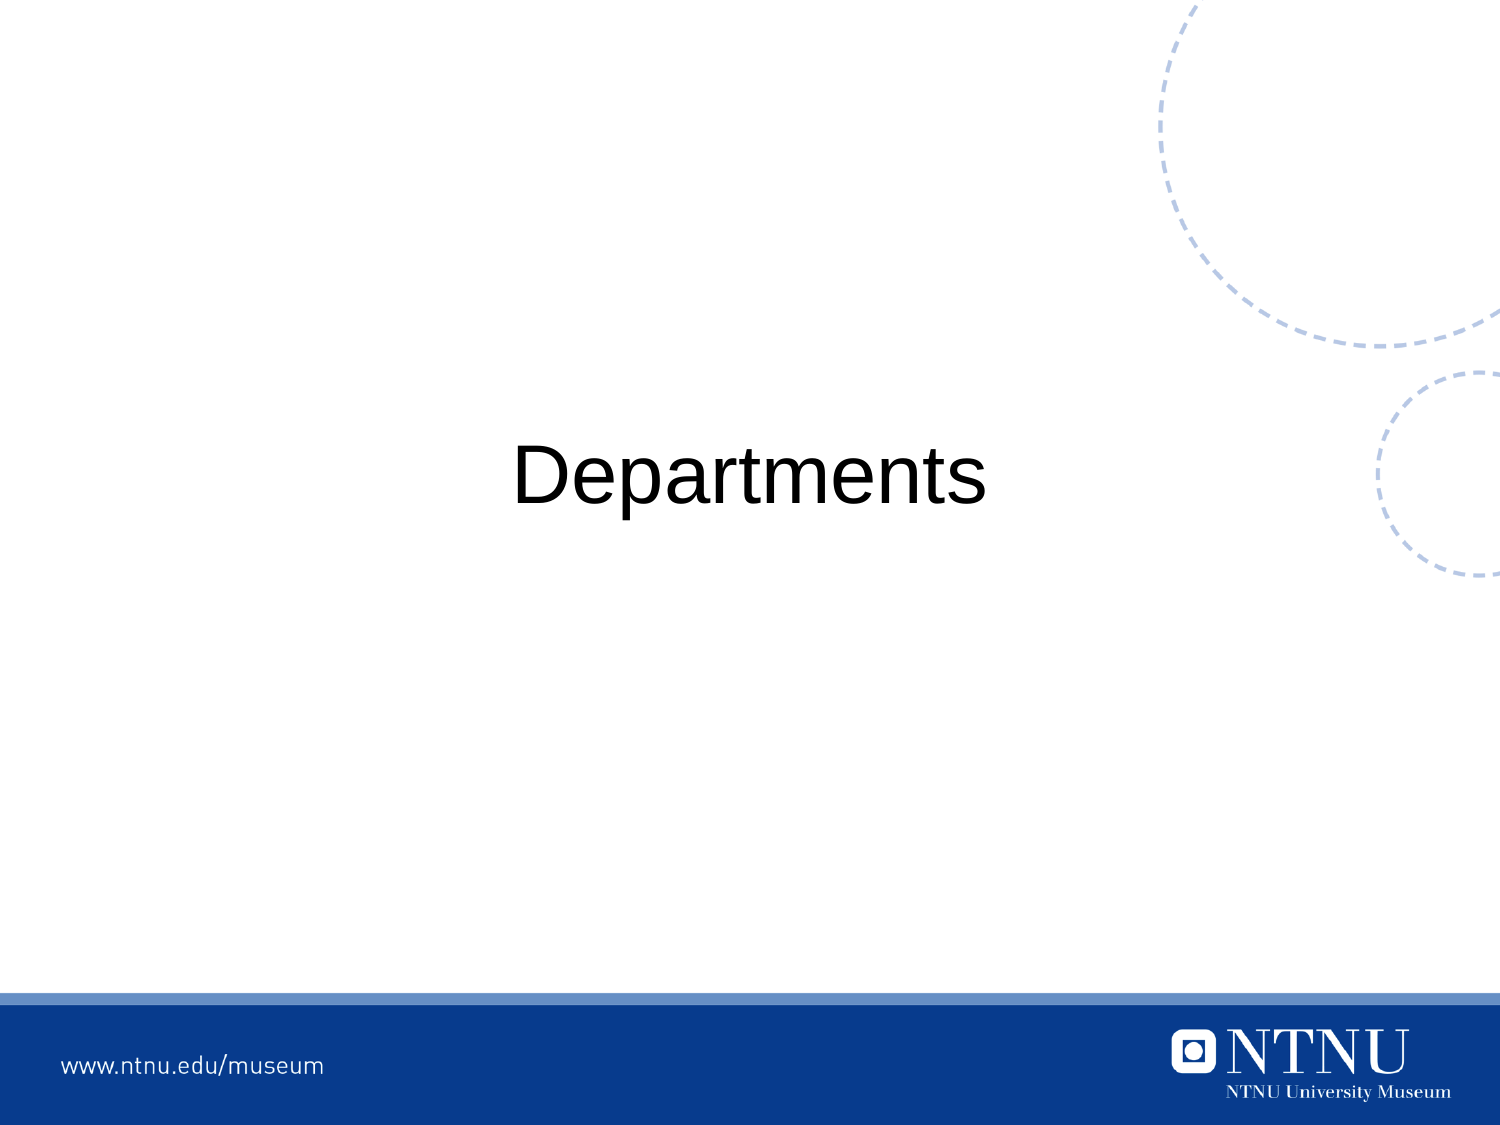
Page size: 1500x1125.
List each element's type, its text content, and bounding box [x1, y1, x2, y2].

title Departments [112, 349, 1388, 591]
picture [0, 0, 1500, 1125]
